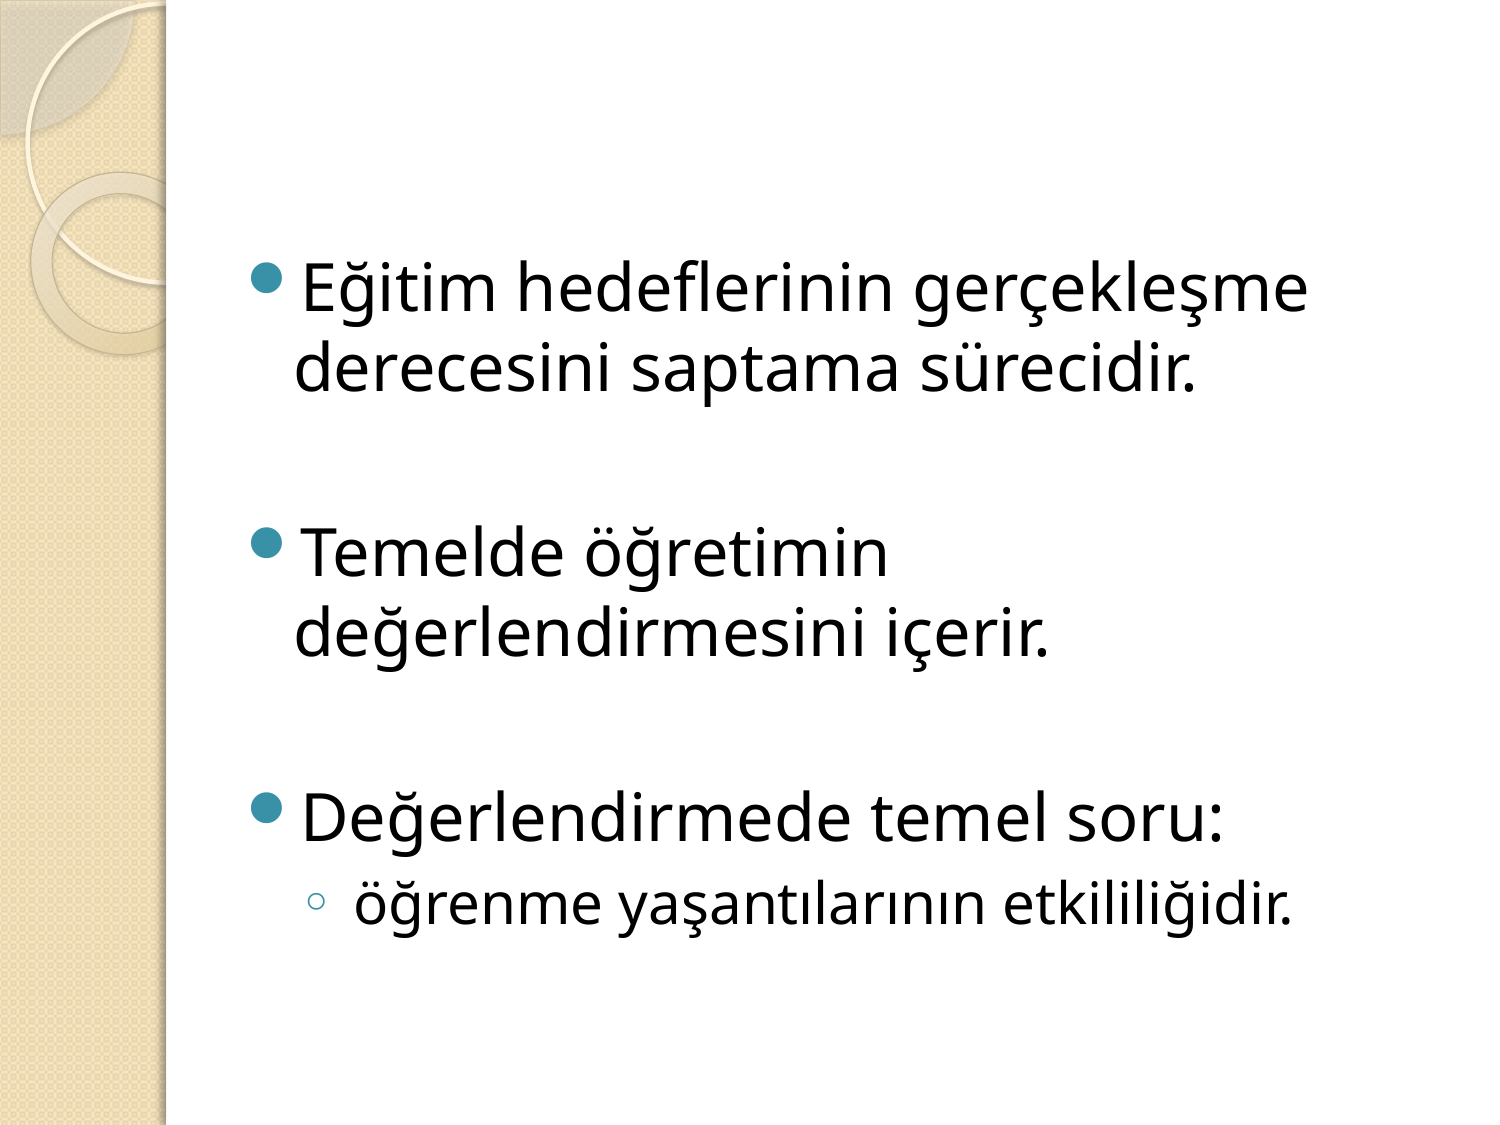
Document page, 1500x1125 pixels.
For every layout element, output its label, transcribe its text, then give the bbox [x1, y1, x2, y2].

list Eğitim hedeflerinin gerçekleşme derecesini saptama sürecidir. Temelde öğretimin değerlendirmesini içerir. Değerlendirmede temel soru: öğrenme yaşantılarının etkililiğidir. [218, 237, 1466, 1025]
